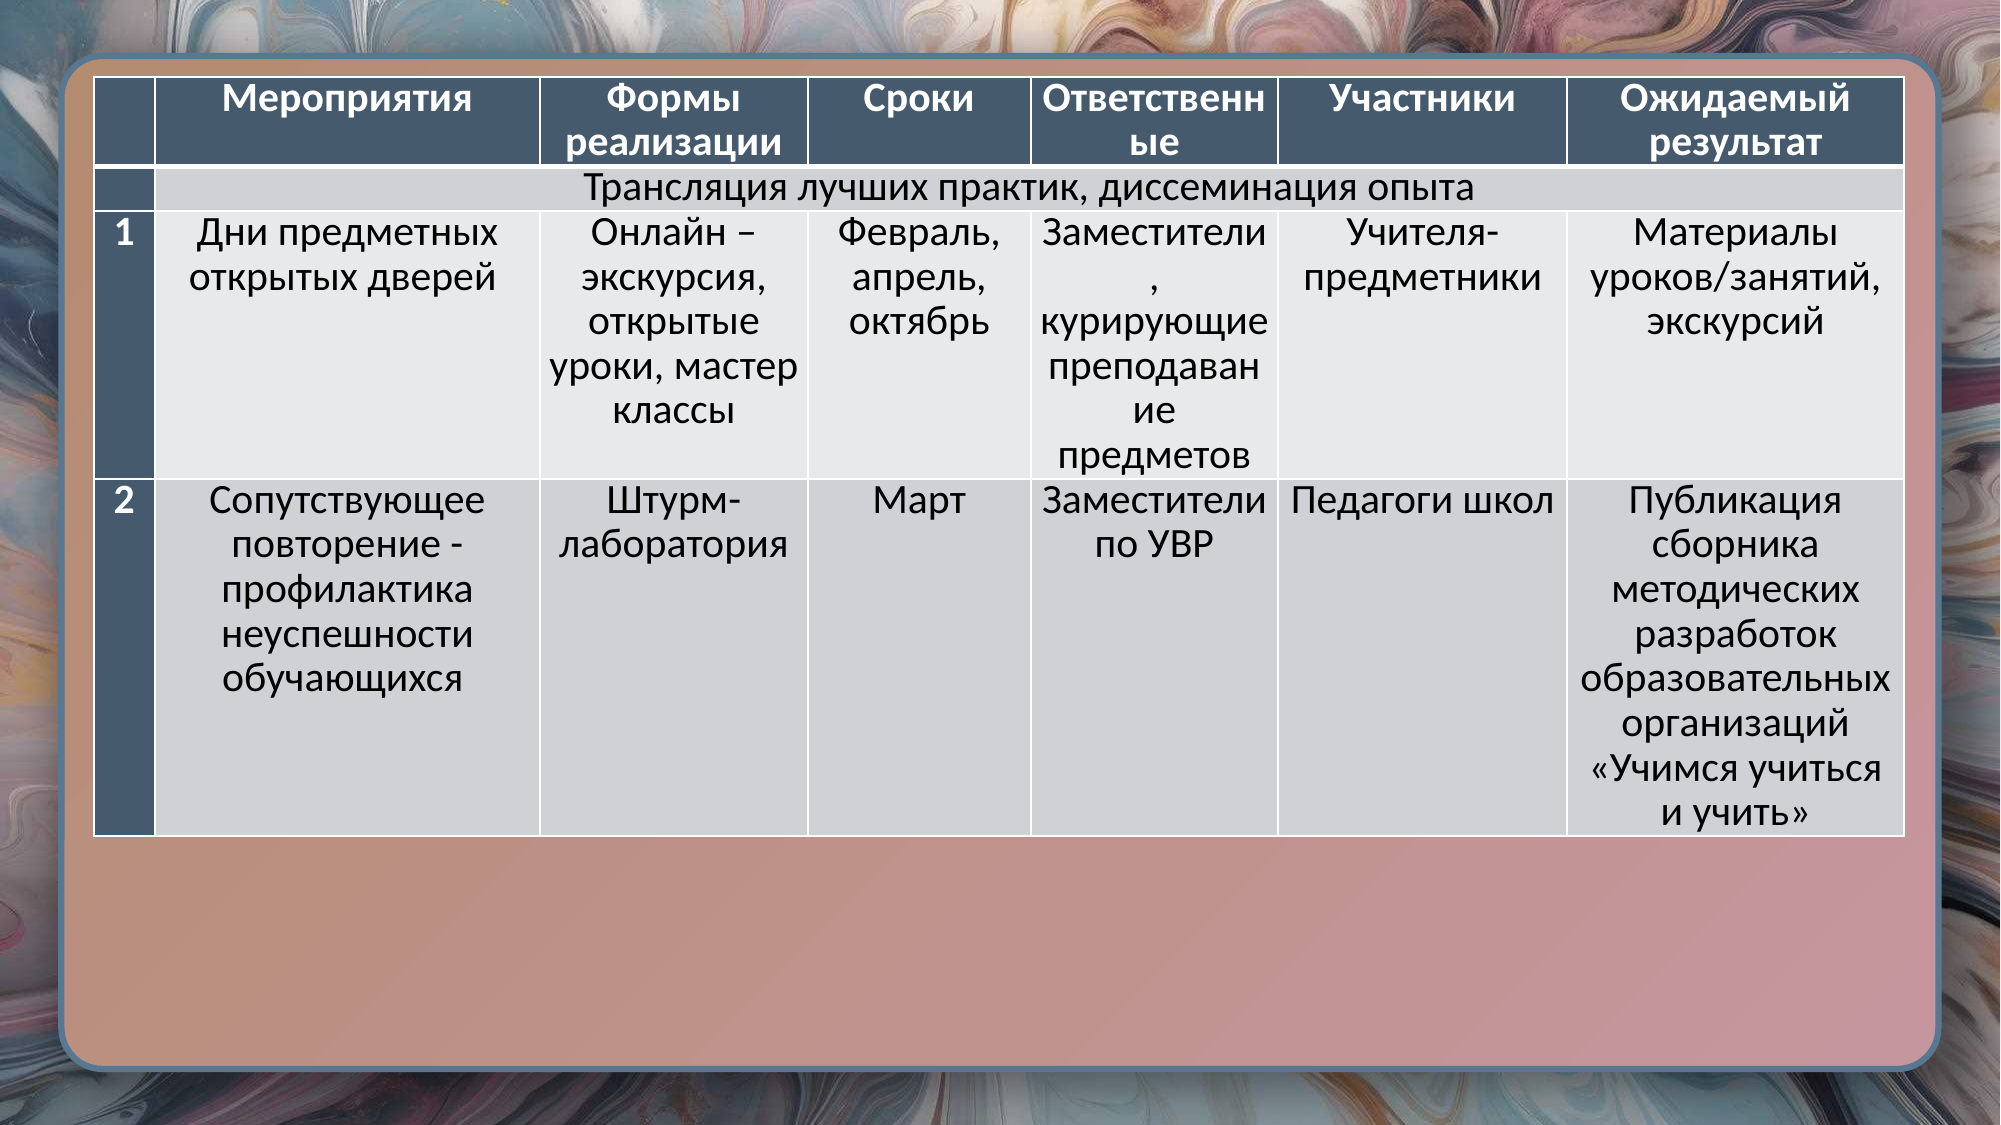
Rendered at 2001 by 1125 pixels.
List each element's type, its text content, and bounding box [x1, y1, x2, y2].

table_header Ответственные [1032, 78, 1277, 164]
table_cell 1 [95, 212, 154, 478]
table_cell Штурм- лаборатория [541, 480, 807, 835]
table_header Мероприятия [156, 78, 539, 164]
table_cell 2 [95, 480, 154, 835]
table_header [95, 78, 154, 164]
table_cell Март [809, 480, 1030, 835]
picture [0, 0, 2000, 1125]
table_header Участники [1279, 78, 1566, 164]
table_cell Материалы уроков/занятий, экскурсий [1568, 212, 1903, 478]
table_cell Публикация сборника методических разработок образовательных организаций «Учимся учиться и учить» [1568, 480, 1903, 835]
table_cell Учителя- предметники [1279, 212, 1566, 478]
table_cell Февраль, апрель, октябрь [809, 212, 1030, 478]
table_cell Заместители по УВР [1032, 480, 1277, 835]
table_header Ожидаемый результат [1568, 78, 1903, 164]
table_header Сроки [809, 78, 1030, 164]
table_header Формы реализации [541, 78, 807, 164]
table_cell Дни предметных открытых дверей [156, 212, 539, 478]
table_cell Сопутствующее повторение - профилактика неуспешности обучающихся [156, 480, 539, 835]
table_cell Трансляция лучших практик, диссеминация опыта [156, 169, 1903, 210]
table_cell [95, 169, 154, 210]
table_cell Педагоги школ [1279, 480, 1566, 835]
table_cell Заместители, курирующие преподавание предметов [1032, 212, 1277, 478]
table_cell Онлайн – экскурсия, открытые уроки, мастер классы [541, 212, 807, 478]
